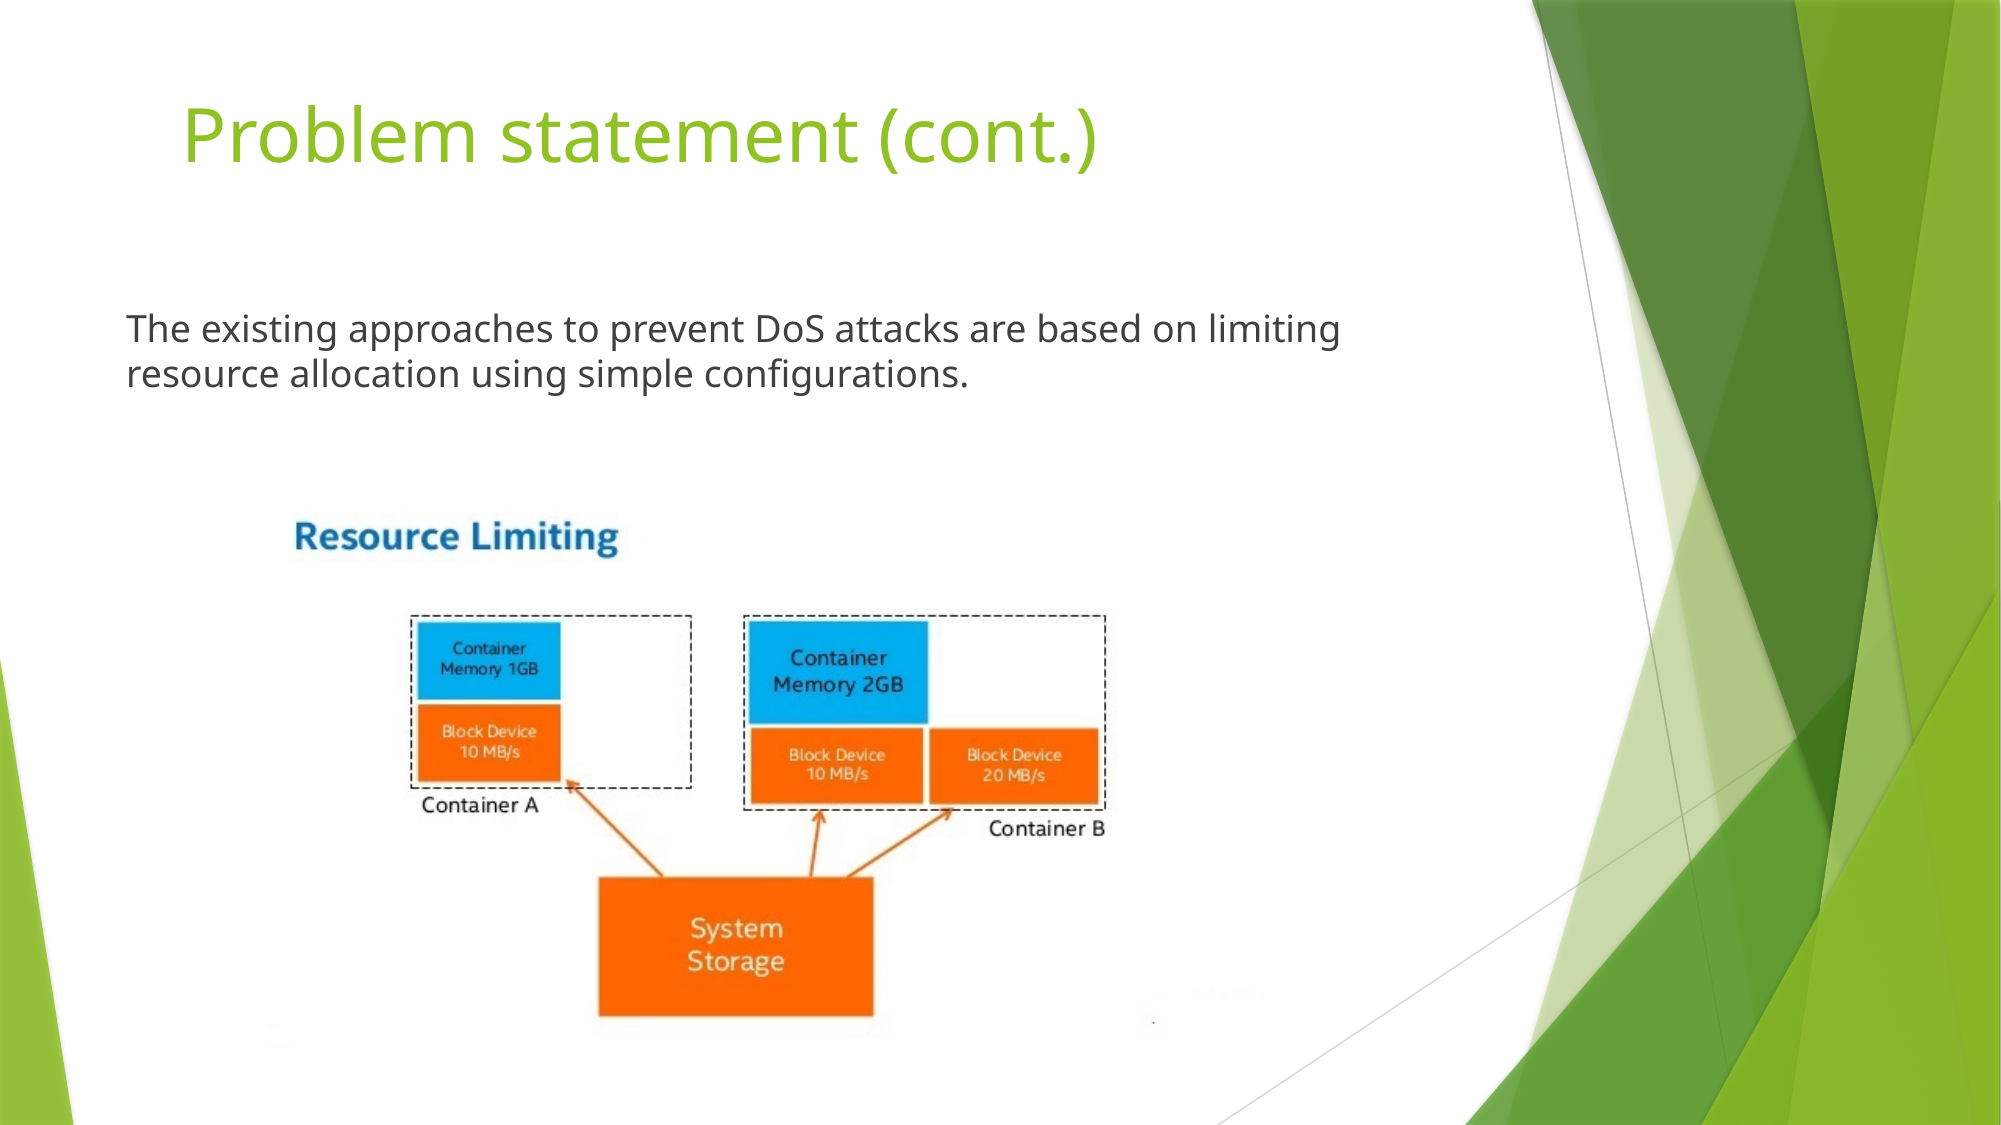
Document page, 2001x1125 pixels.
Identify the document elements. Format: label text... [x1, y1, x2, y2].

picture [266, 486, 1265, 1049]
title Problem statement (cont.) [166, 79, 1892, 298]
list The existing approaches to prevent DoS attacks are based on limiting resource allocation using simple configurations. [111, 297, 1522, 992]
